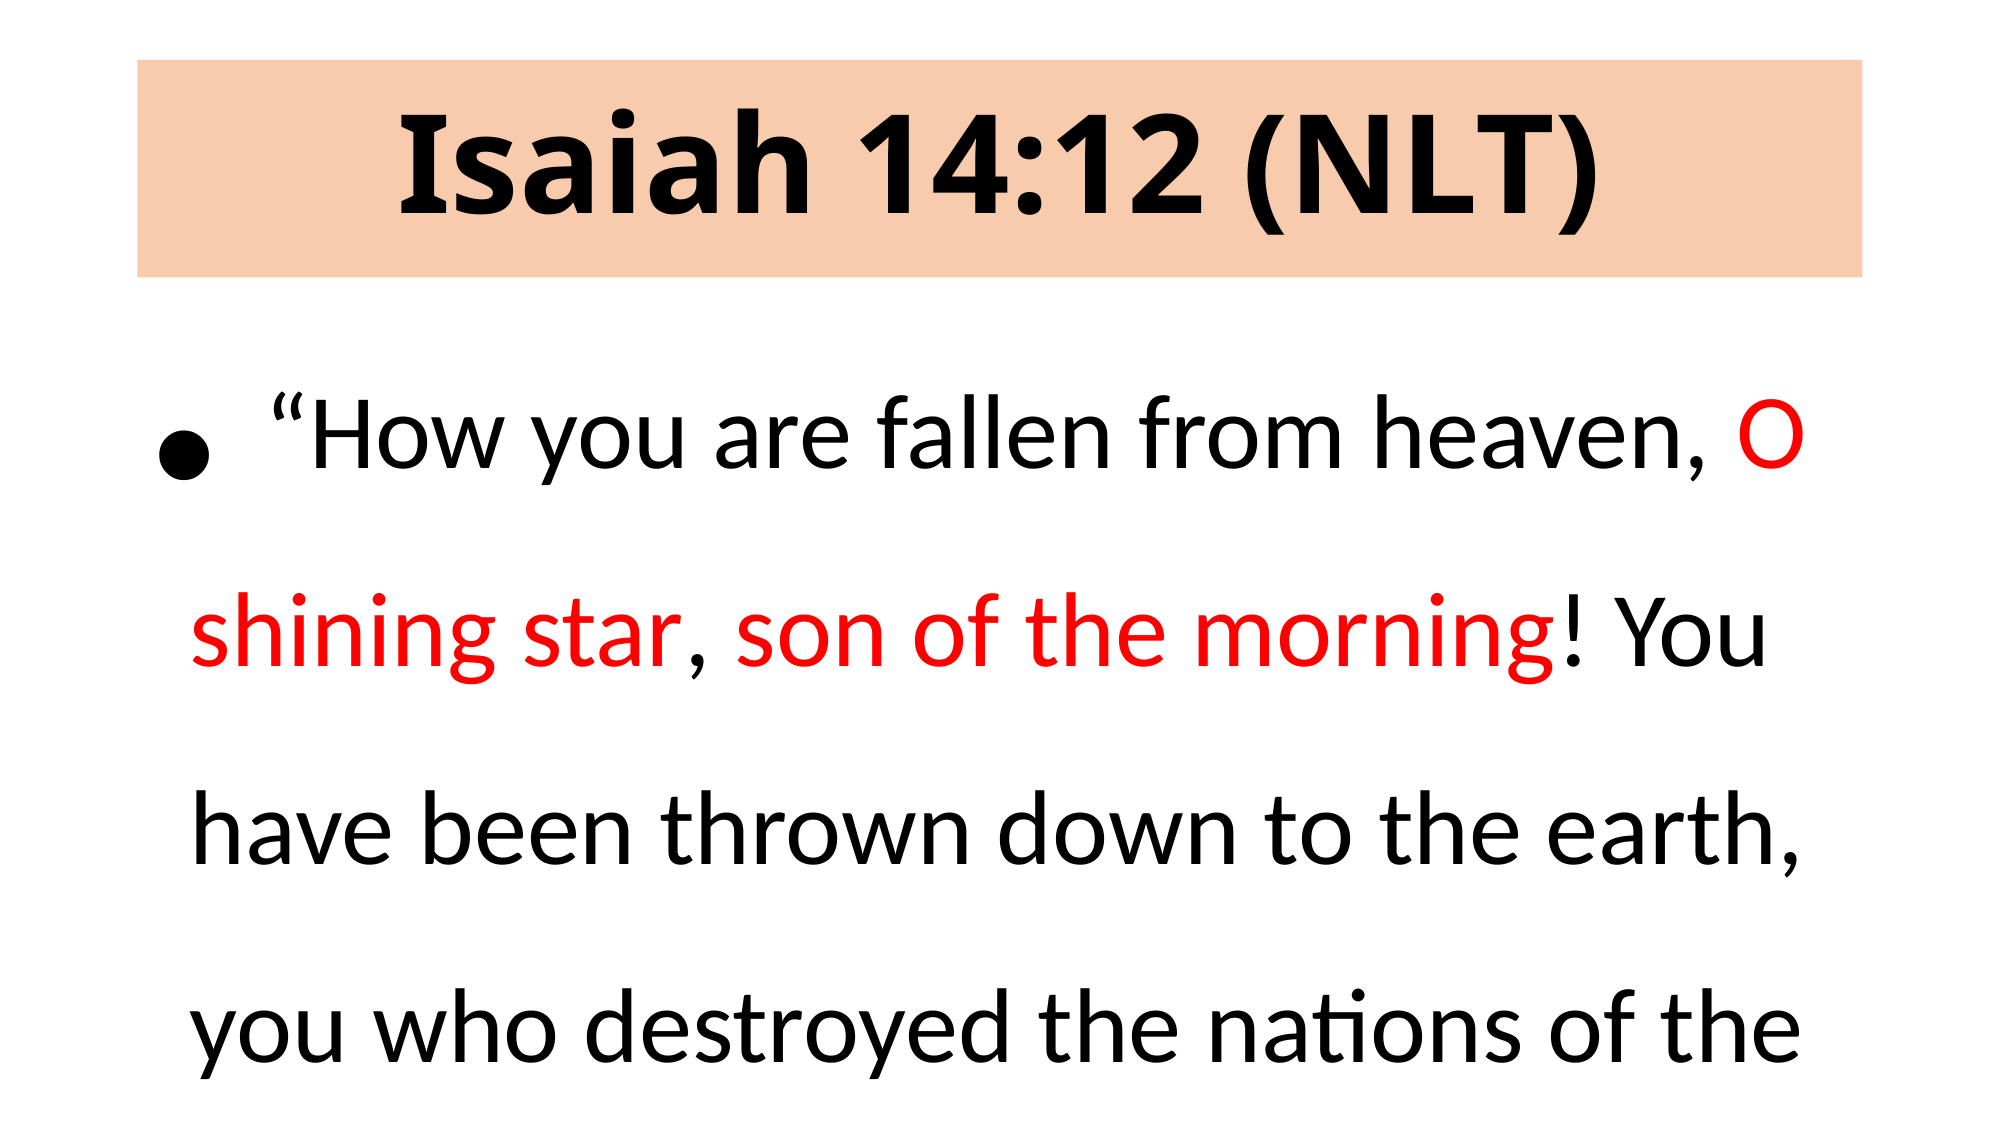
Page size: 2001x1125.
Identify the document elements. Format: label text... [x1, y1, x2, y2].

list “How you are fallen from heaven, O shining star, son of the morning! You have been thrown down to the earth, you who destroyed the nations of the world. [137, 357, 1863, 1072]
title Isaiah 14:12 (NLT) [137, 59, 1863, 278]
